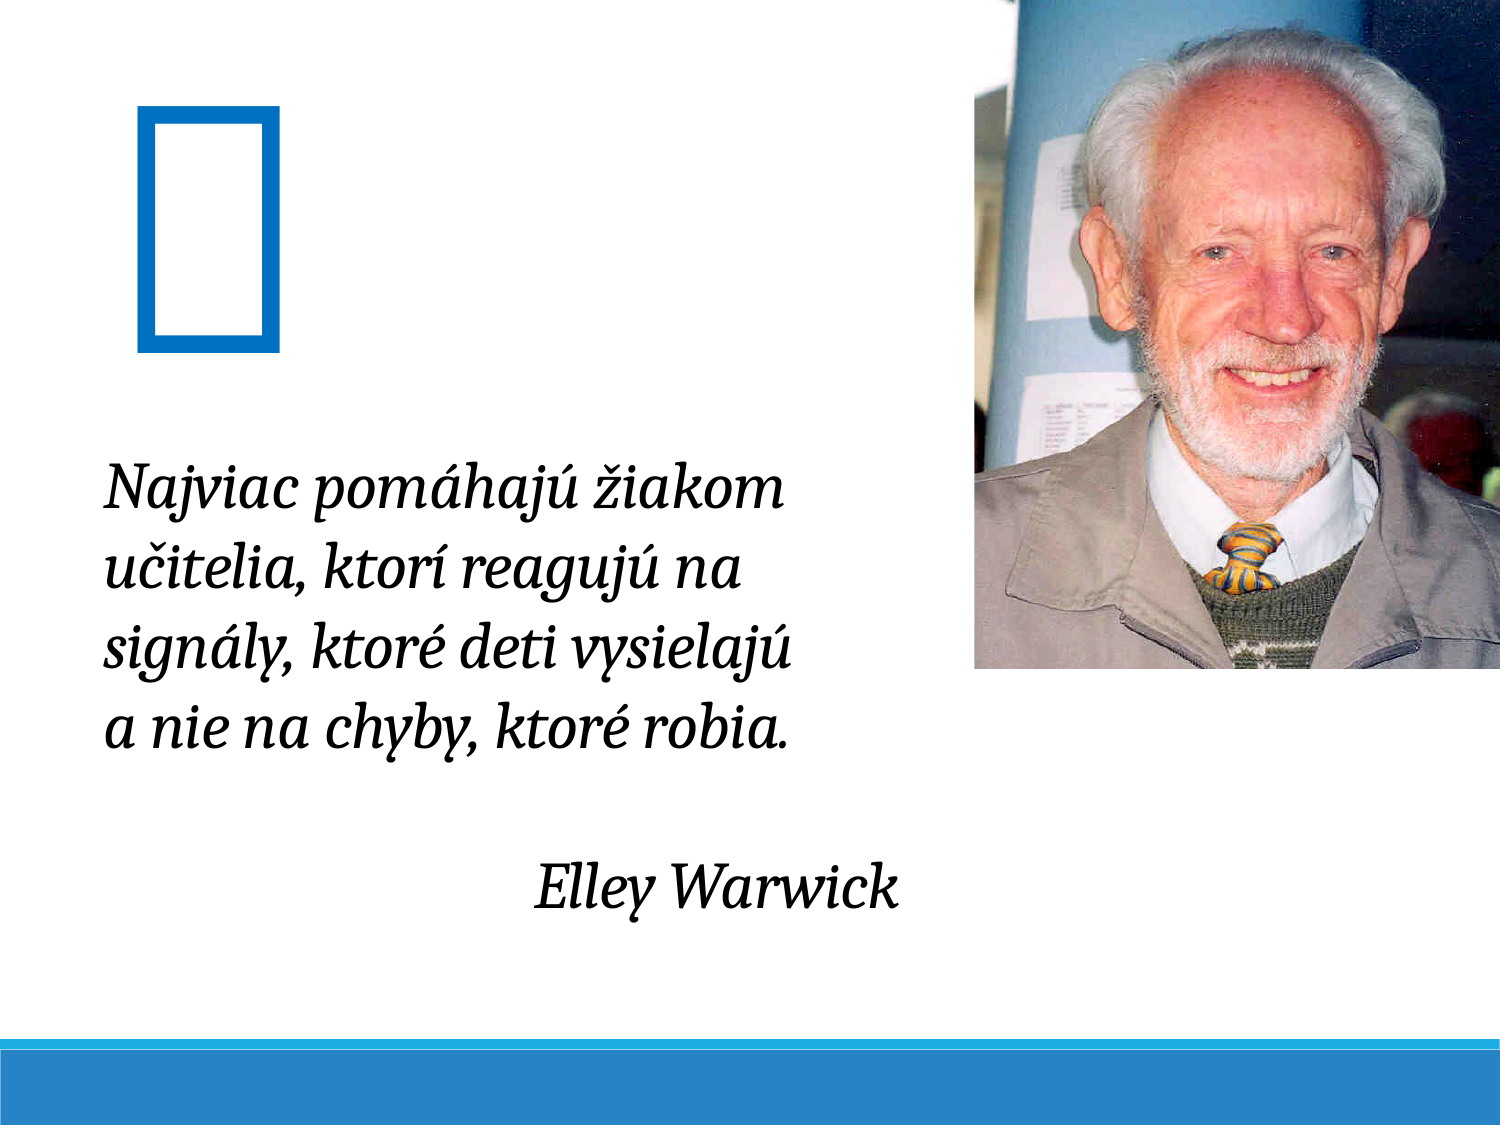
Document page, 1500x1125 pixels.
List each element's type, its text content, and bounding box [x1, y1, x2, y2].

picture [973, 0, 1500, 670]
text_box Najviac pomáhajú žiakom učitelia, ktorí reagujú na signály, ktoré deti vysielajú a nie na chyby, ktoré robia. Elley Warwick [88, 434, 916, 919]
text_box  [88, 0, 331, 430]
